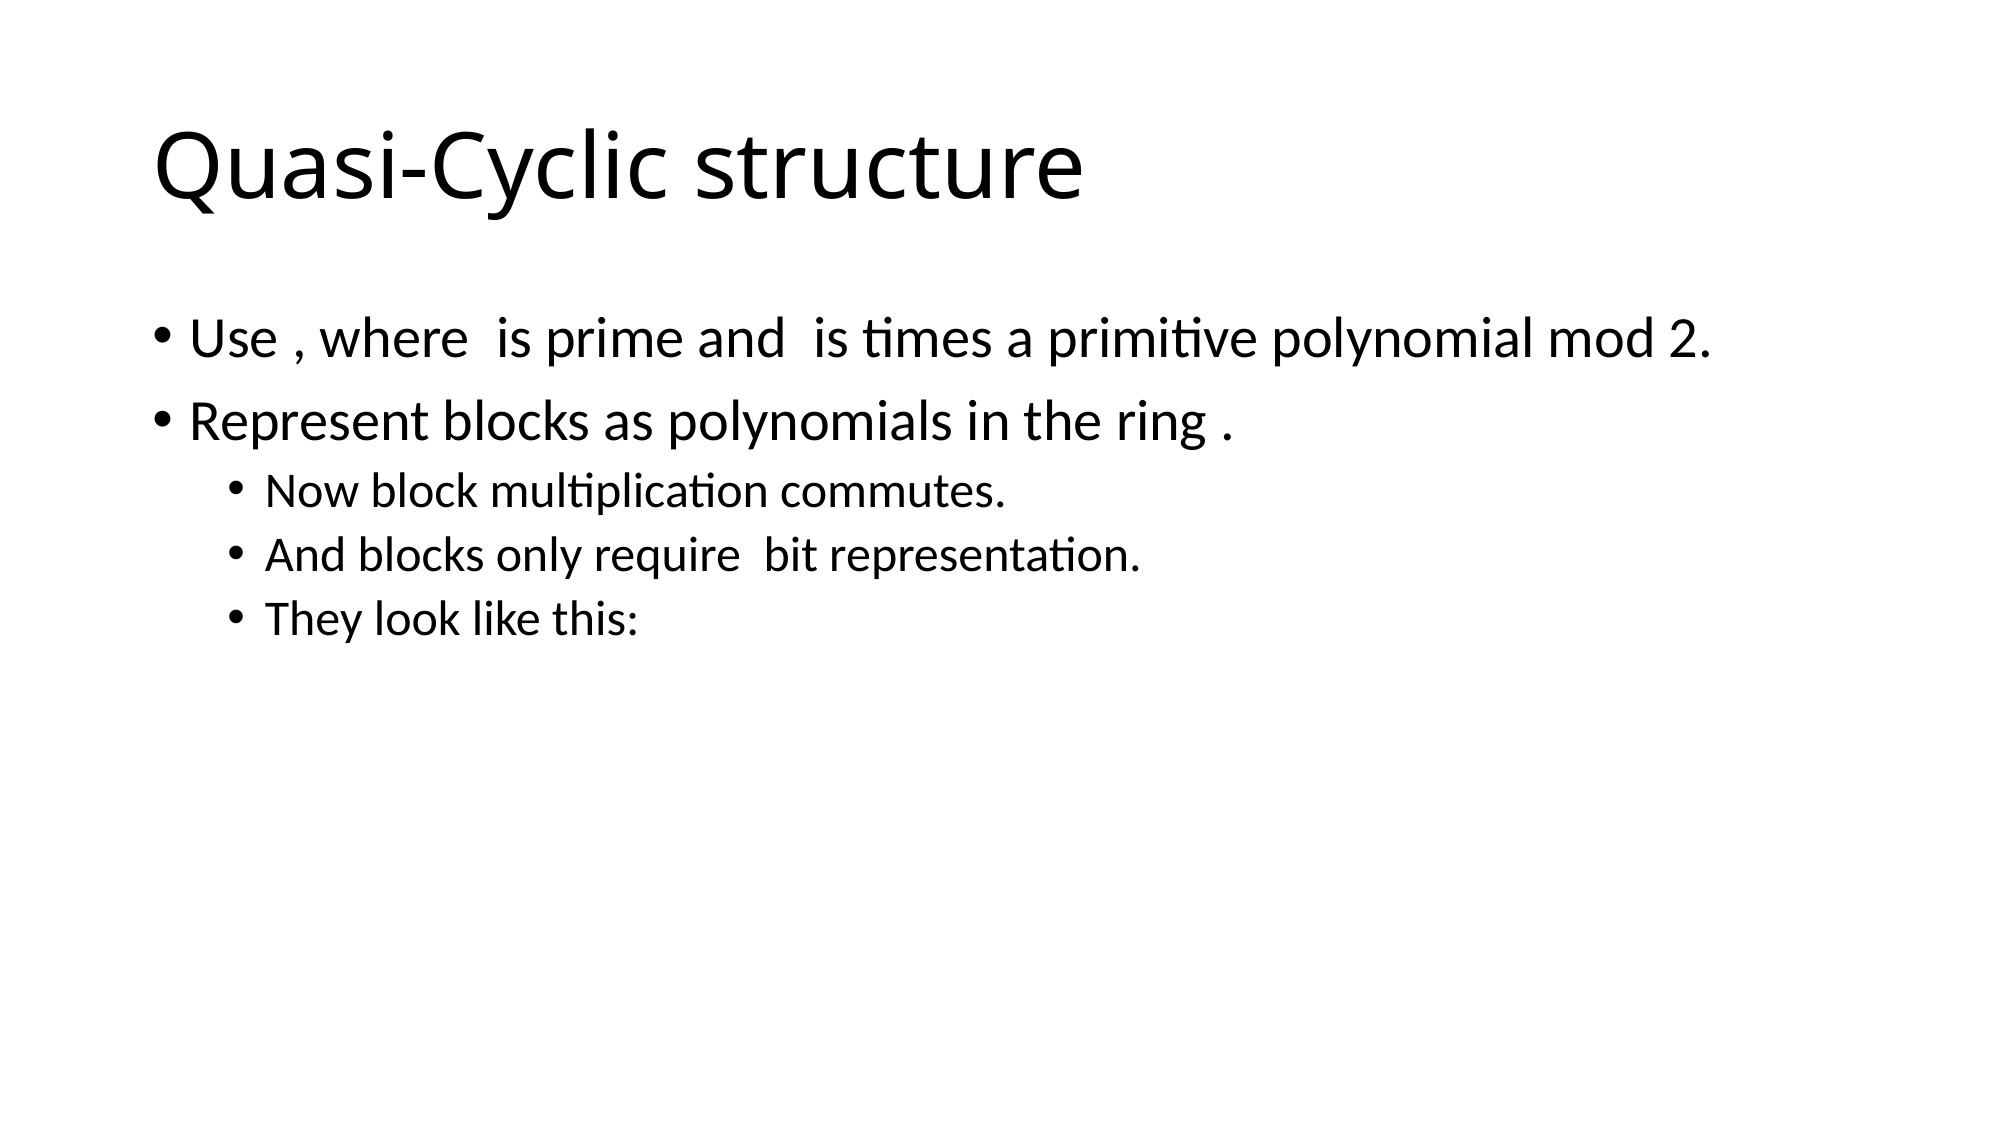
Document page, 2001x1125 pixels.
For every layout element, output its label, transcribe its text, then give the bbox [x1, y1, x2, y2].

title Quasi-Cyclic structure [137, 59, 1863, 278]
